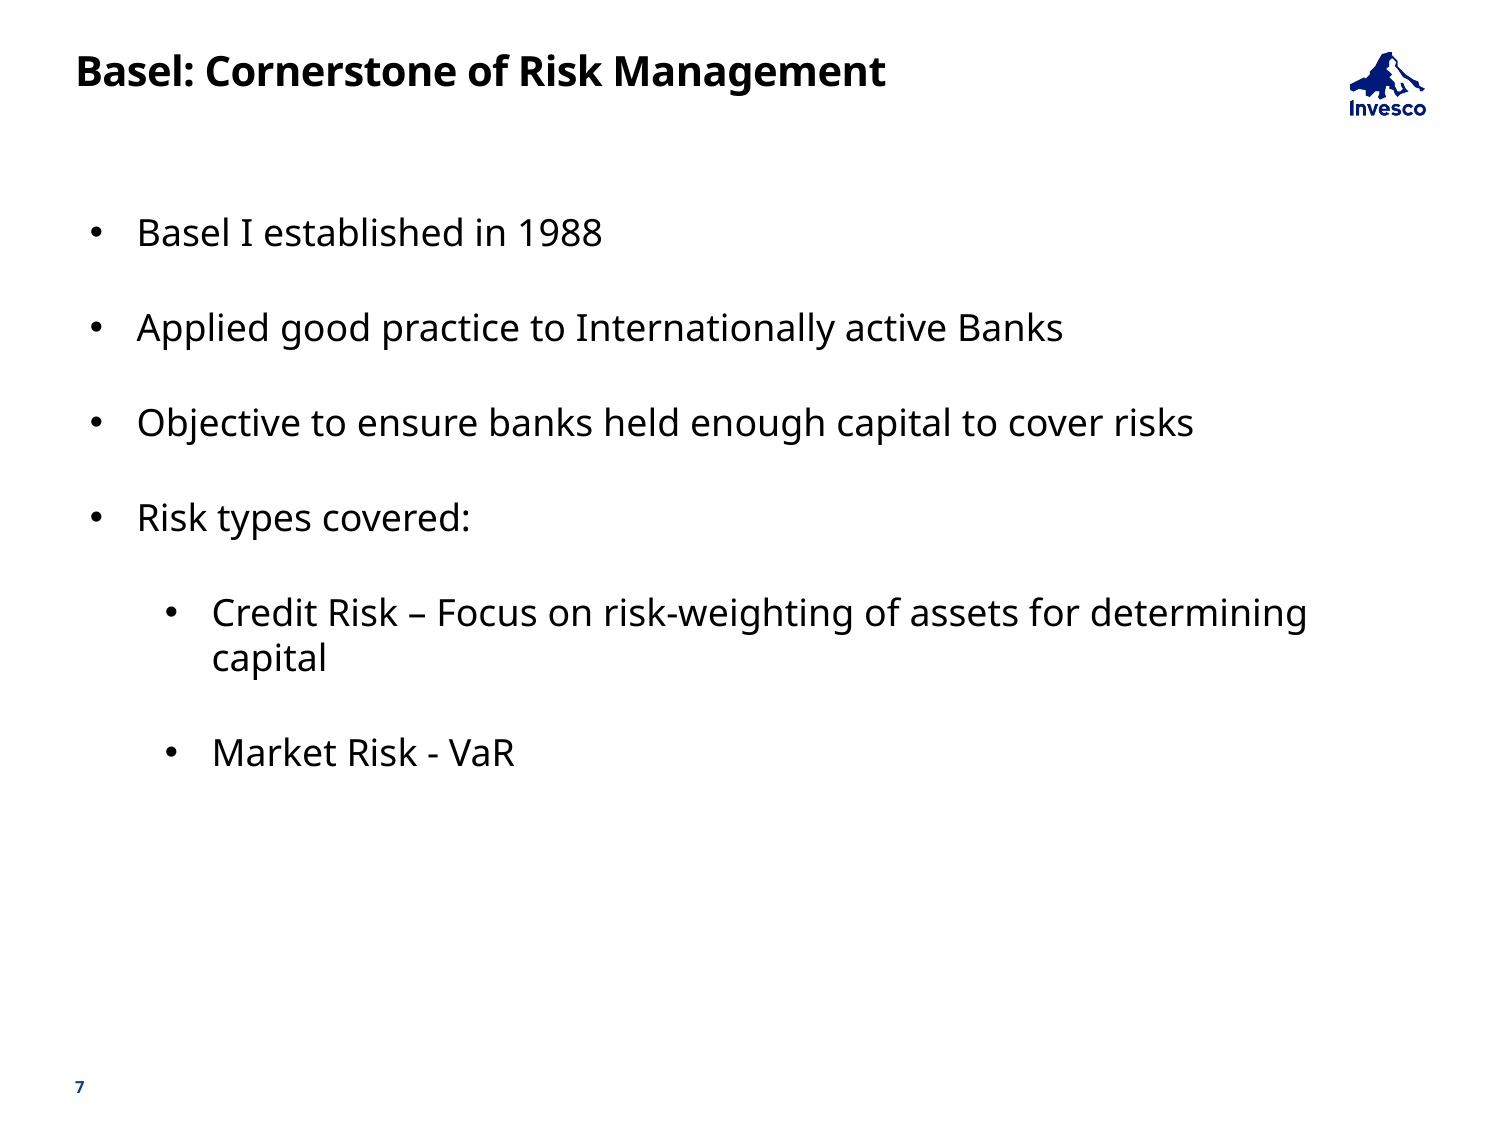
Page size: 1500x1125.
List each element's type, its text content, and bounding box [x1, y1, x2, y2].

picture [1350, 52, 1426, 116]
title Basel: Cornerstone of Risk Management [75, 45, 1206, 165]
slide_number 7 [75, 1076, 173, 1108]
text_box Basel I established in 1988 Applied good practice to Internationally active Banks Objective to ensure banks held enough capital to cover risks Risk types covered: Credit Risk – Focus on risk-weighting of assets for determining capital Market Risk - VaR [75, 201, 1354, 782]
